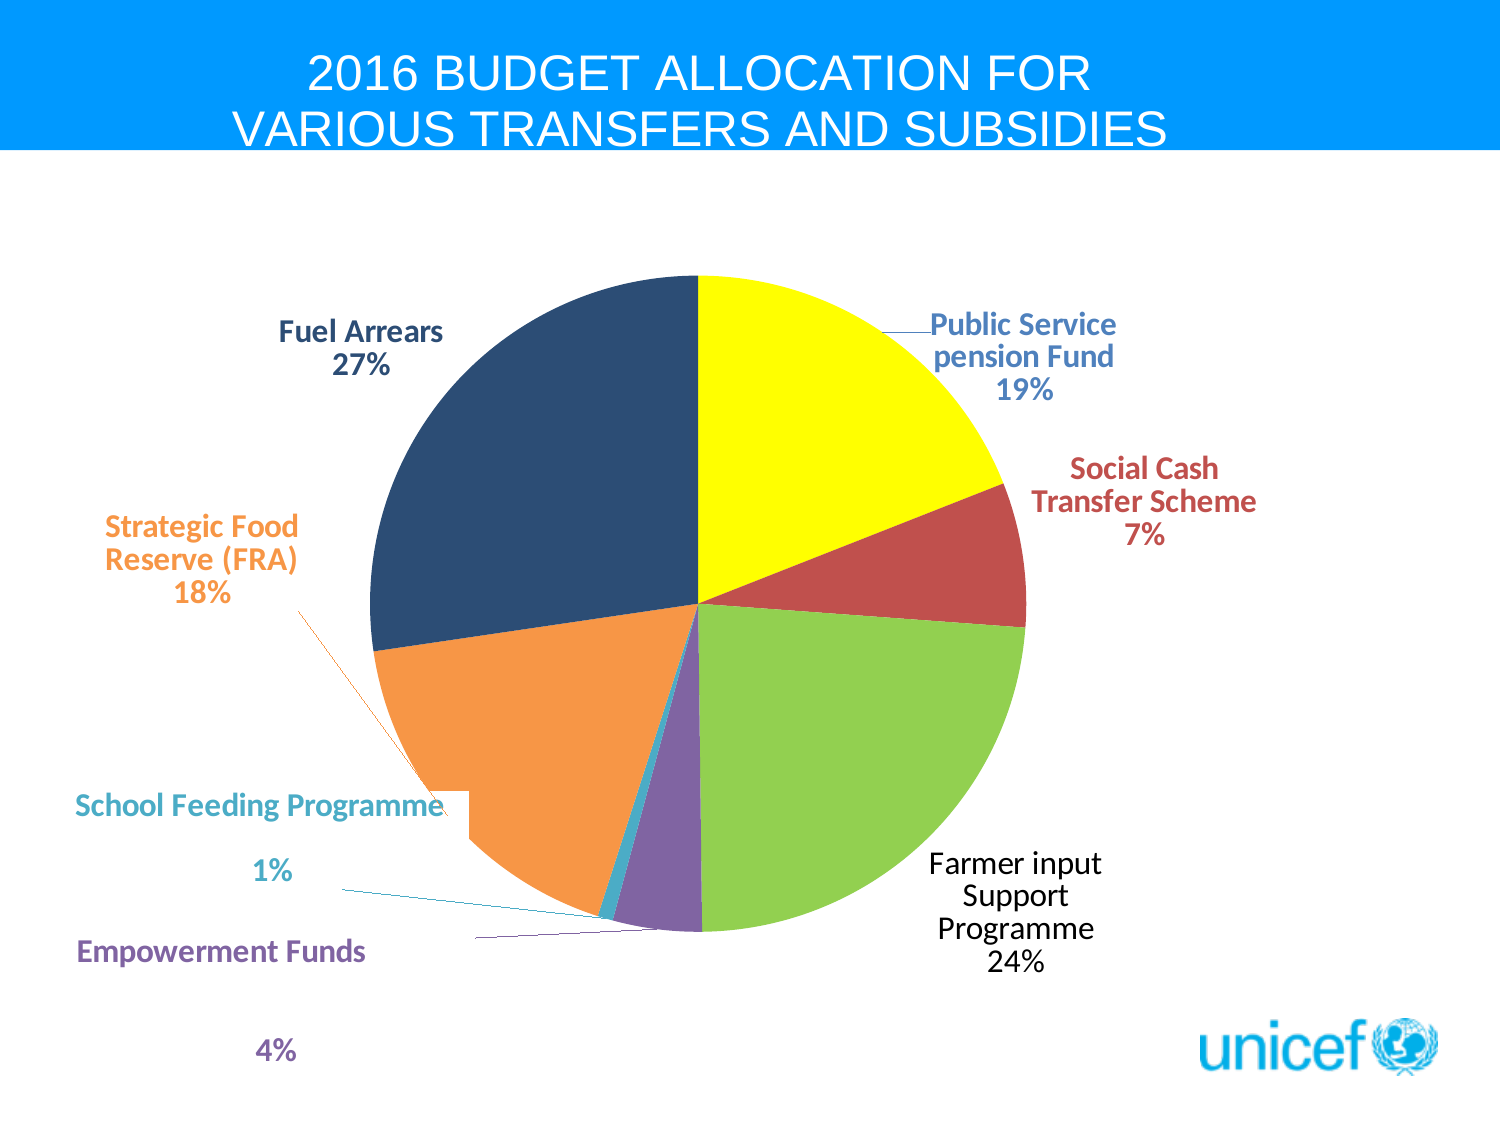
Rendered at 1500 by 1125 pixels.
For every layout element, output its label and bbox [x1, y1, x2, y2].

chart [74, 0, 1326, 1103]
picture [1199, 1018, 1438, 1076]
